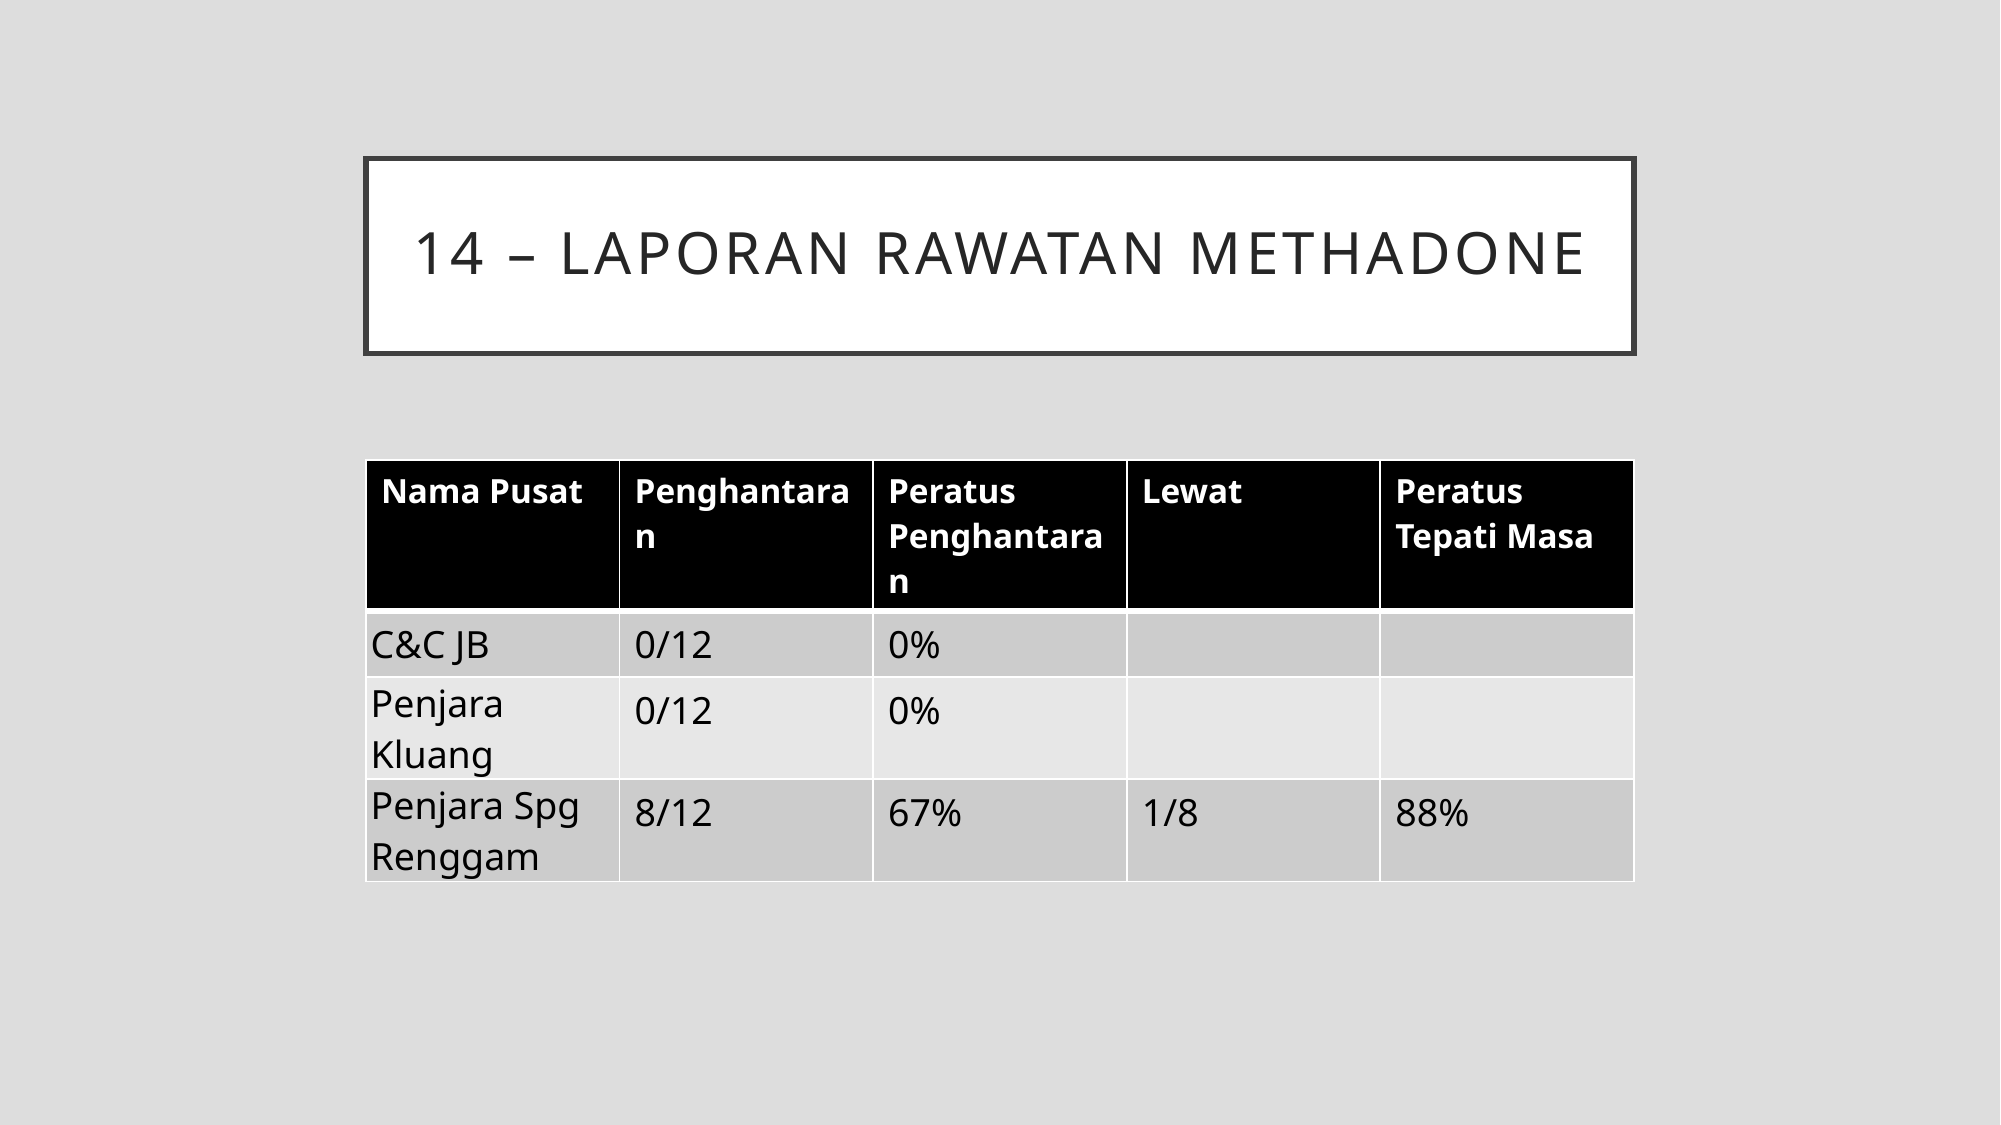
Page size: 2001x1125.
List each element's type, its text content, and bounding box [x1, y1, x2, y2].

table_header Nama Pusat [367, 461, 619, 608]
table_cell [1128, 678, 1379, 778]
table_cell C&C JB [367, 614, 619, 676]
table_cell [1381, 678, 1633, 778]
table_cell 1/8 [1128, 780, 1379, 881]
table_cell [1128, 614, 1379, 676]
table_cell 88% [1381, 780, 1633, 881]
table_cell Penjara Spg Renggam [367, 780, 619, 881]
table_cell [1381, 614, 1633, 676]
table_header Penghantaran [620, 461, 872, 608]
table_cell 0% [874, 678, 1126, 778]
table_cell 8/12 [620, 780, 872, 881]
table_header Lewat [1128, 461, 1379, 608]
table_cell 67% [874, 780, 1126, 881]
title 14 – LAPORAN RAWATAN METHADONE [363, 156, 1637, 356]
table_header Peratus Tepati Masa [1381, 461, 1633, 608]
table_cell Penjara Kluang [367, 678, 619, 778]
table_header Peratus Penghantaran [874, 461, 1126, 608]
table_cell 0/12 [620, 614, 872, 676]
table_cell 0% [874, 614, 1126, 676]
table_cell 0/12 [620, 678, 872, 778]
